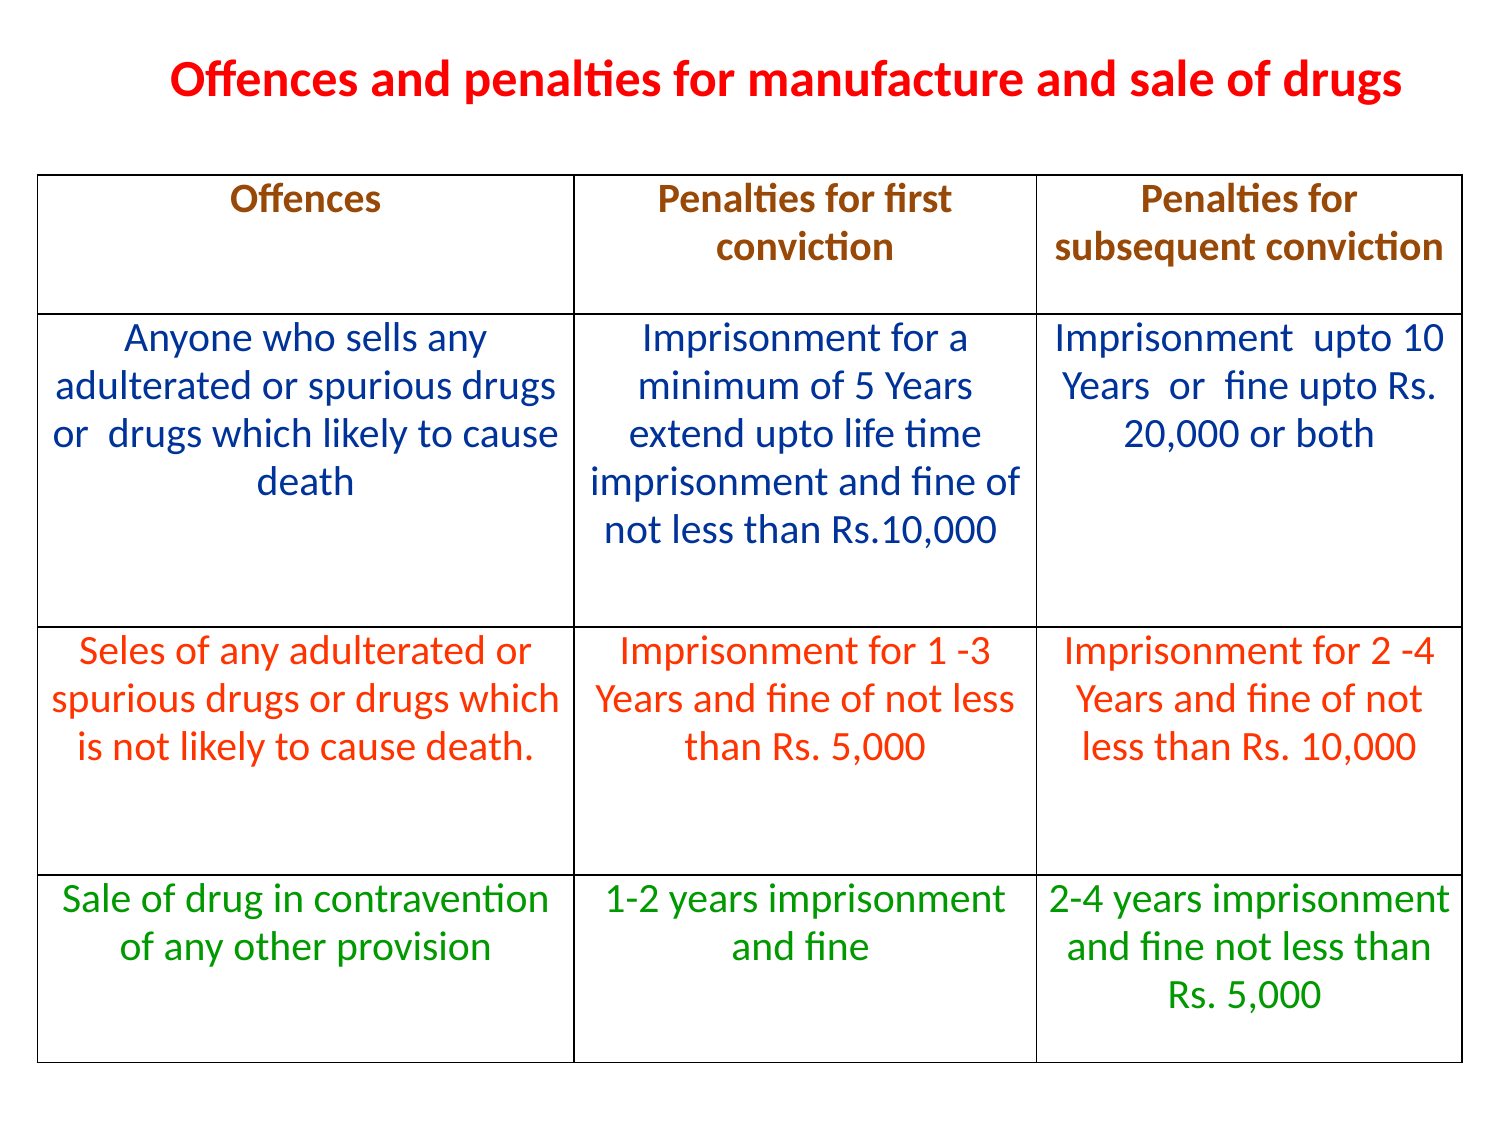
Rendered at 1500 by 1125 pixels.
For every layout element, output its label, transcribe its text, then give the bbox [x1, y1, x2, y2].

table_cell Imprisonment for 2 -4 Years and fine of not less than Rs. 10,000 [1037, 628, 1461, 874]
text_box Offences and penalties for manufacture and sale of drugs [137, 37, 1437, 178]
table_cell Seles of any adulterated or spurious drugs or drugs which is not likely to cause death. [38, 628, 573, 874]
table_cell Sale of drug in contravention of any other provision [38, 876, 573, 1062]
table_cell Anyone who sells any adulterated or spurious drugs or drugs which likely to cause death [38, 315, 573, 626]
table_header Penalties for subsequent conviction [1037, 176, 1461, 313]
table_cell Imprisonment for a minimum of 5 Years extend upto life time imprisonment and fine of not less than Rs.10,000 [575, 315, 1036, 626]
table_cell 2-4 years imprisonment and fine not less than Rs. 5,000 [1037, 876, 1461, 1062]
table_cell Imprisonment for 1 -3 Years and fine of not less than Rs. 5,000 [575, 628, 1036, 874]
table_header Penalties for first conviction [575, 178, 1036, 313]
table_header Offences [38, 176, 573, 313]
table_cell 1-2 years imprisonment and fine [575, 876, 1036, 1062]
table_cell Imprisonment upto 10 Years or fine upto Rs. 20,000 or both [1037, 315, 1461, 626]
